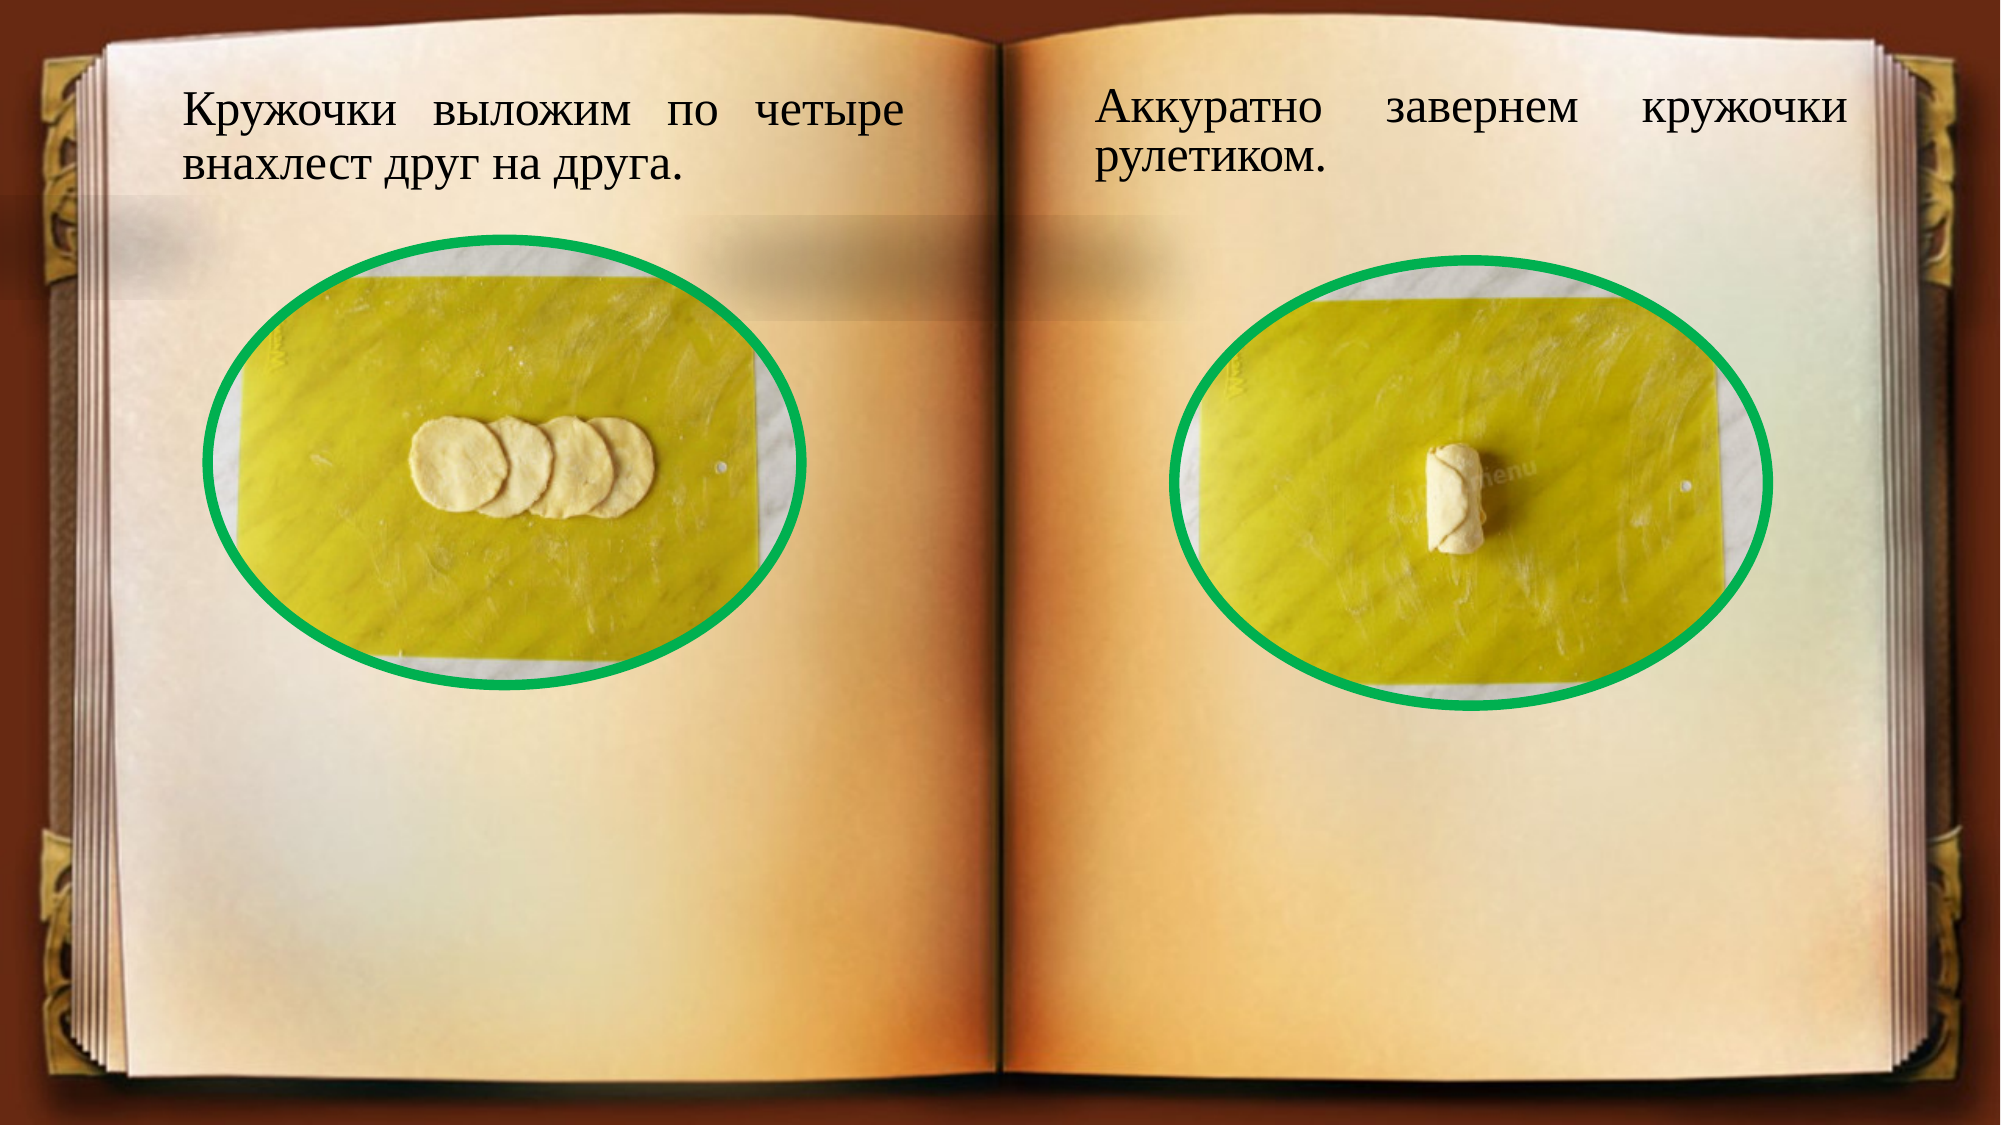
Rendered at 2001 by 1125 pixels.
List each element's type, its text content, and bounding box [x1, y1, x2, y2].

list Кружочки выложим по четыре внахлест друг на друга. [167, 75, 920, 194]
picture [0, 0, 2001, 1125]
list Аккуратно завернем кружочки рулетиком. [1079, 75, 1863, 1001]
